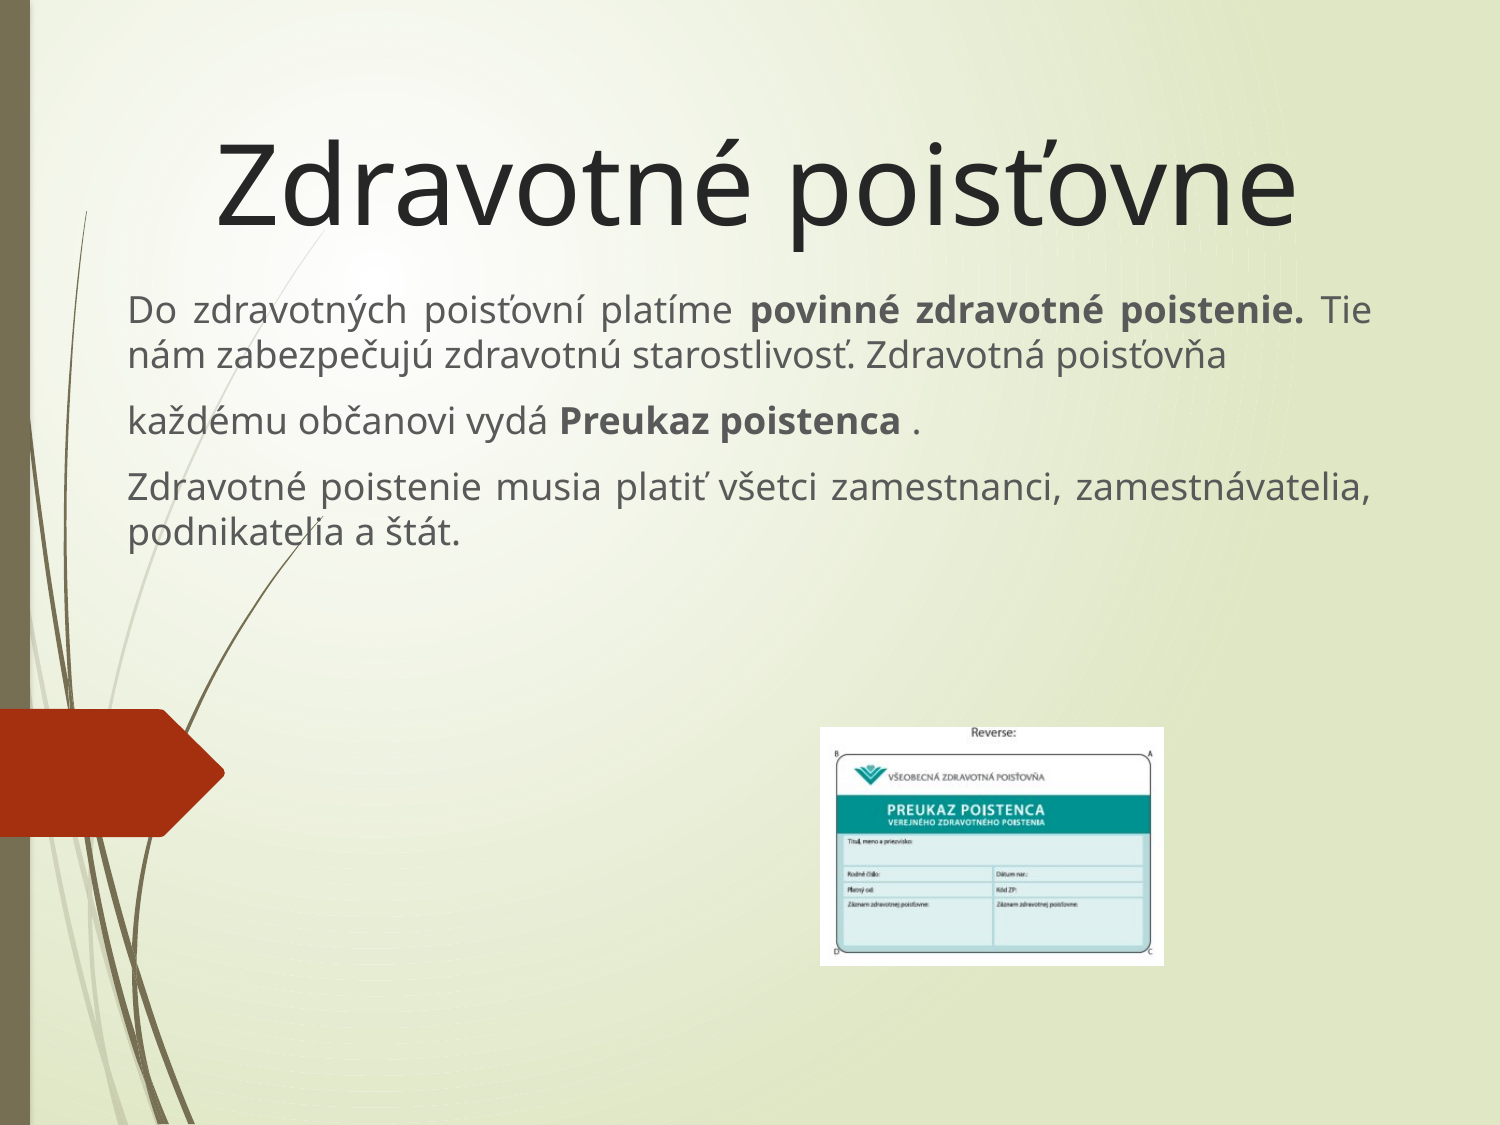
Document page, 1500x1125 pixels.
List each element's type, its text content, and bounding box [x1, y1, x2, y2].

title Zdravotné poisťovne [135, 101, 1411, 256]
subtitle Do zdravotných poisťovní platíme povinné zdravotné poistenie. Tie nám zabezpečujú zdravotnú starostlivosť. Zdravotná poisťovňa každému občanovi vydá Preukaz poistenca . Zdravotné poistenie musia platiť všetci zamestnanci, zamestnávatelia, podnikatelia a štát. [112, 278, 1388, 953]
picture [820, 727, 1164, 966]
